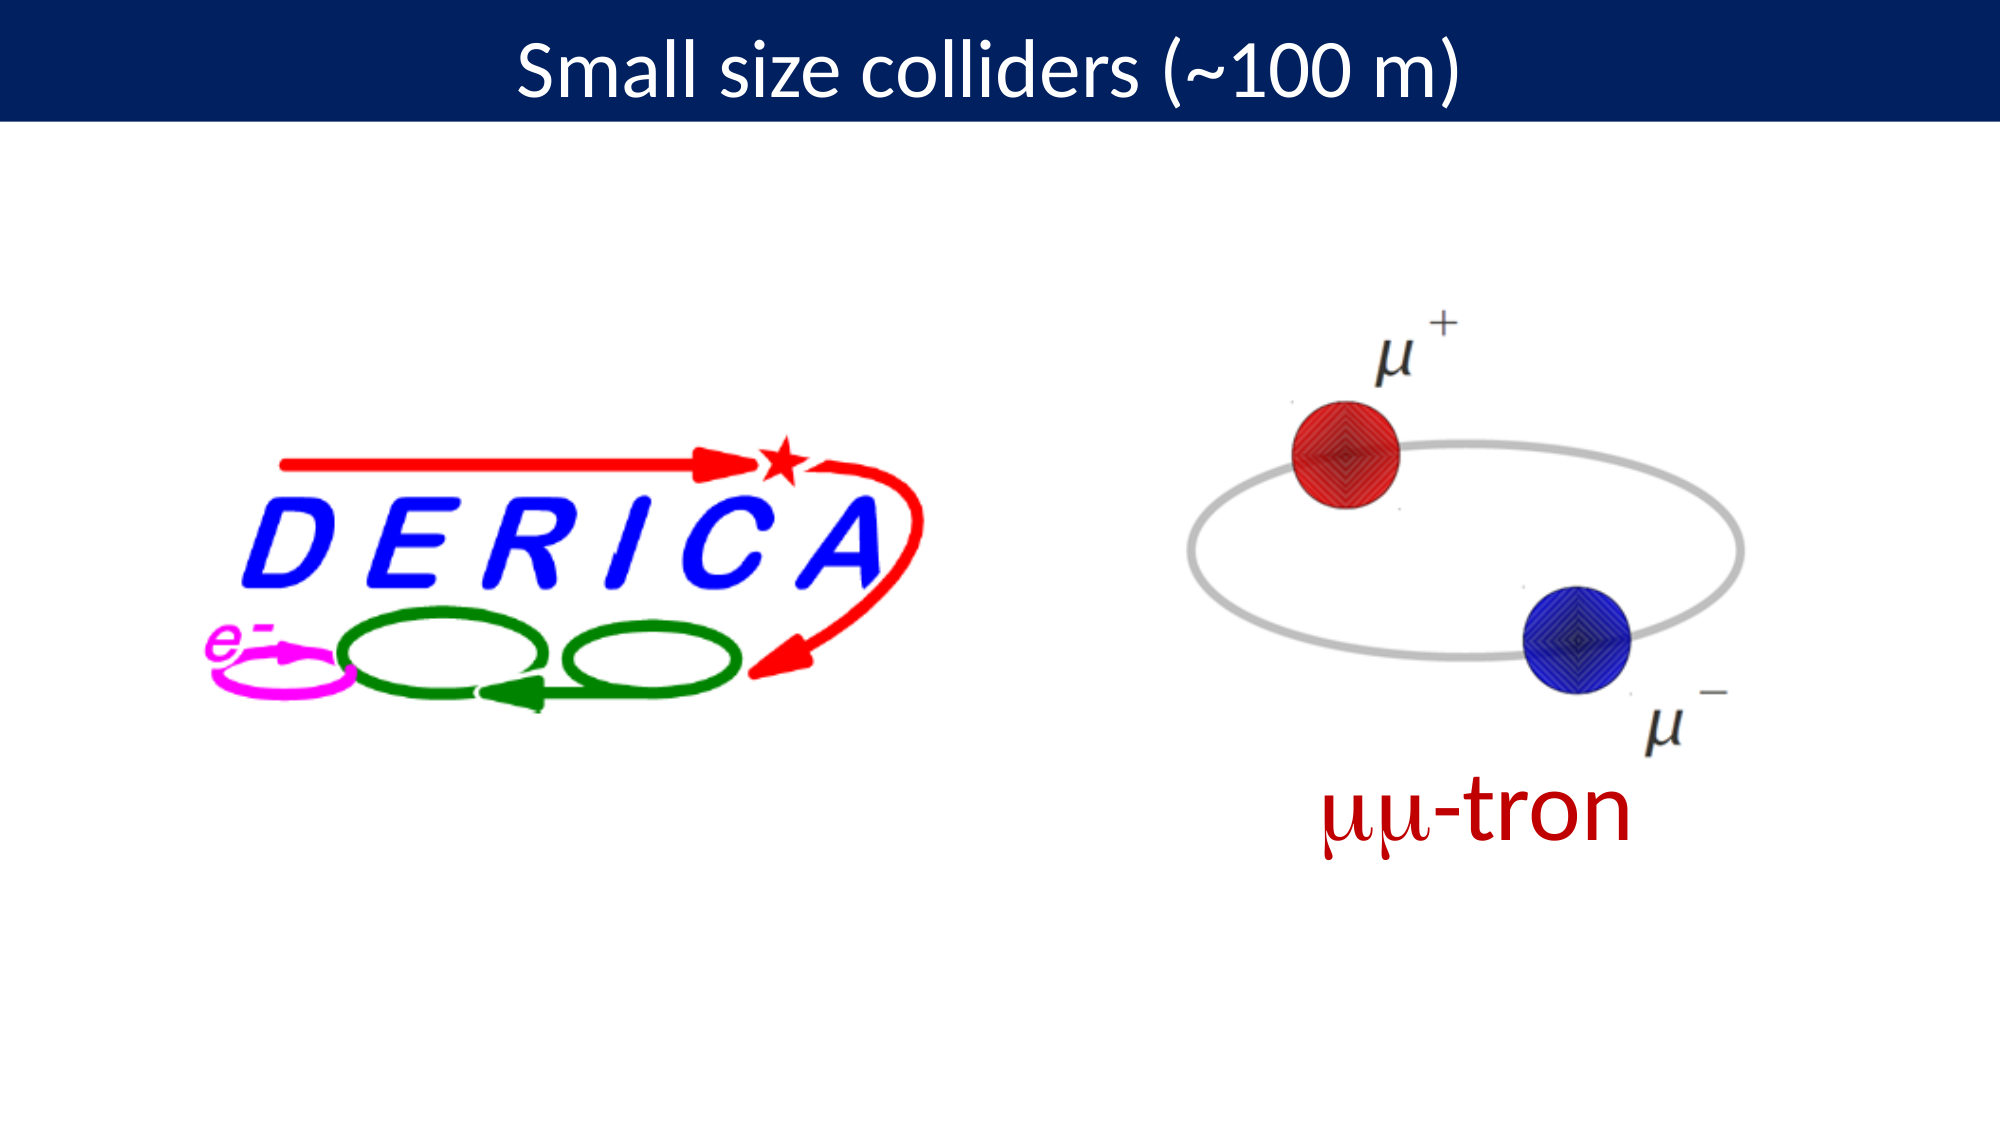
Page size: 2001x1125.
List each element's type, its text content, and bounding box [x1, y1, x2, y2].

text_box Small size colliders (~100 m) [0, 0, 2000, 122]
picture [134, 425, 953, 733]
picture [1168, 294, 1764, 781]
text_box -tron [1302, 781, 1673, 868]
